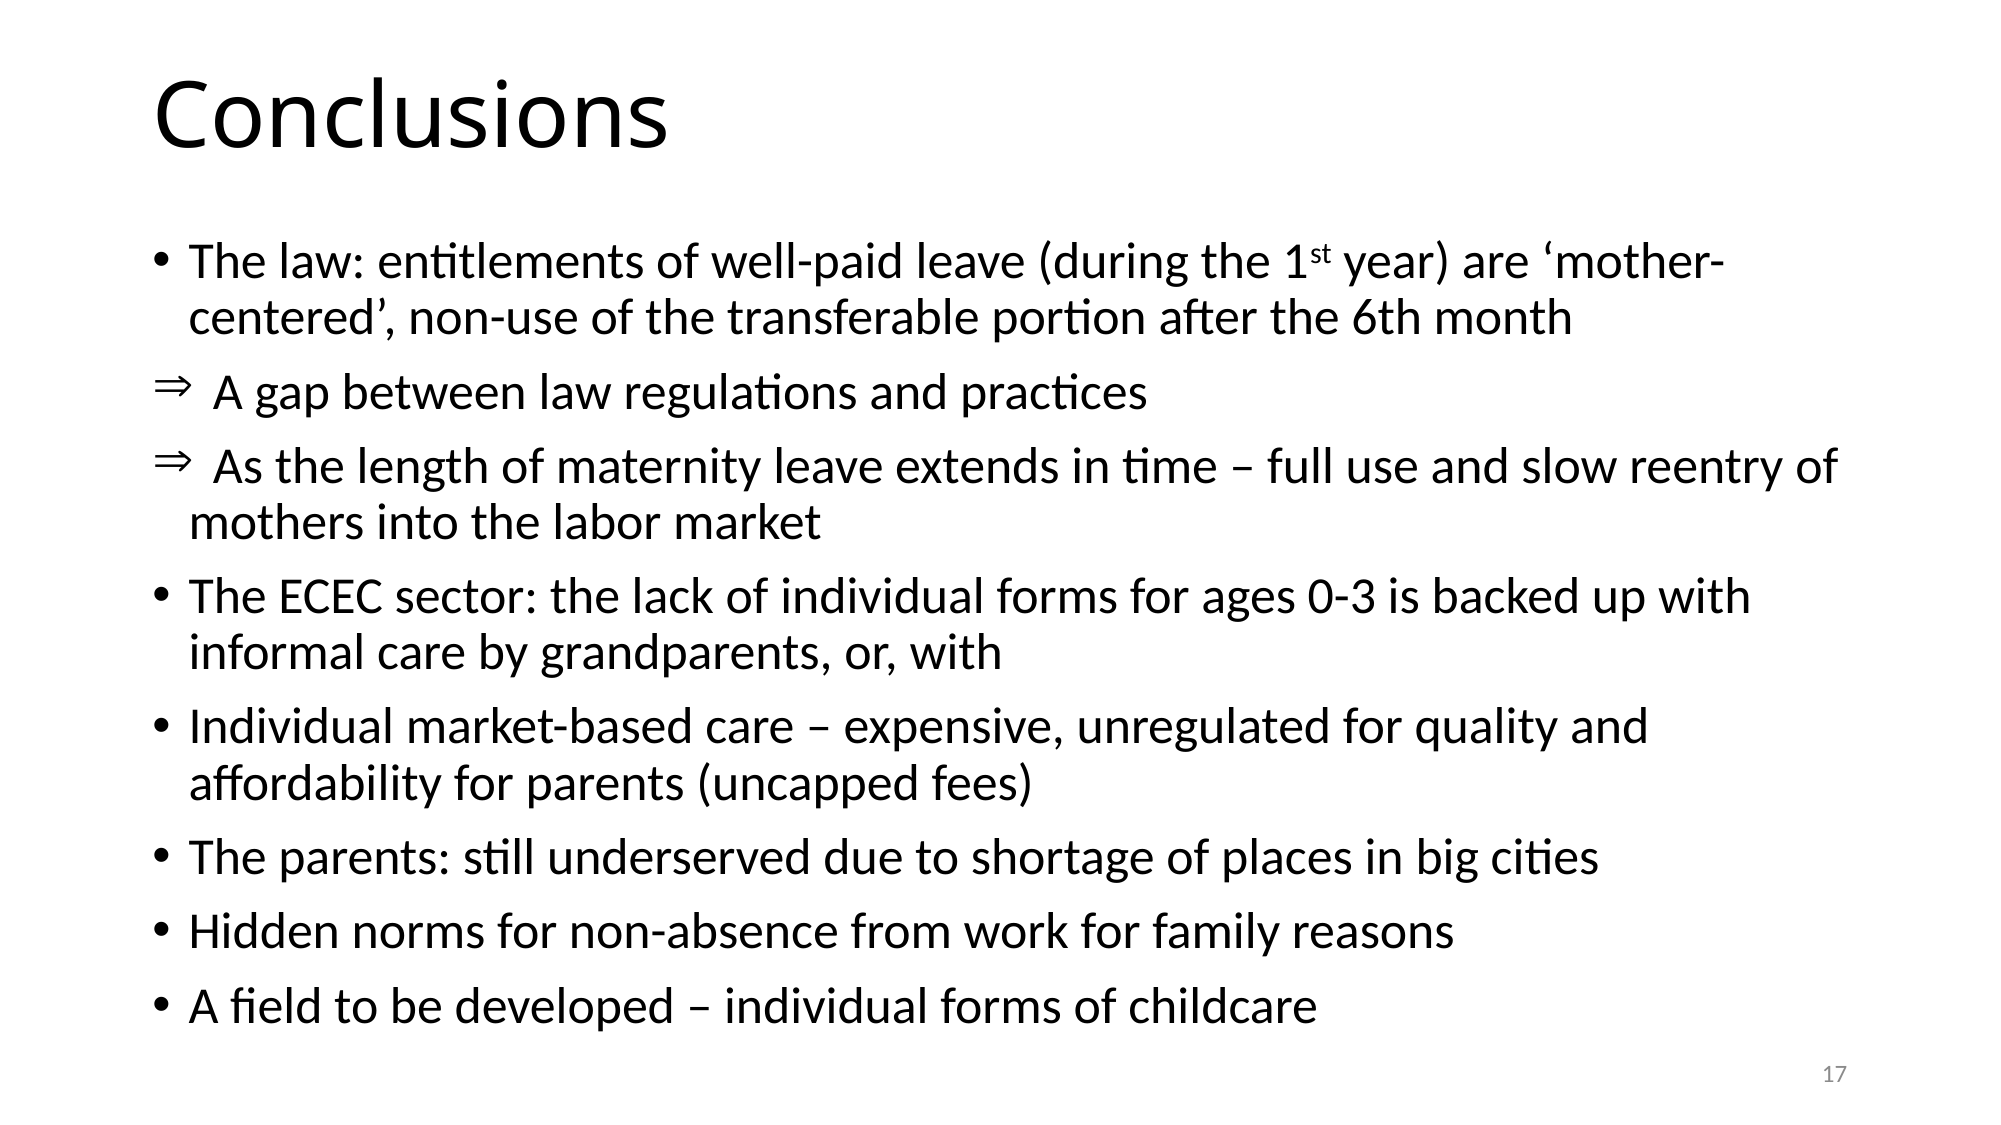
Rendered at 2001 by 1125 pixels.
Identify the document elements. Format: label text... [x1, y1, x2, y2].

list The law: entitlements of well-paid leave (during the 1st year) are ‘mother-centered’, non-use of the transferable portion after the 6th month A gap between law regulations and practices As the length of maternity leave extends in time – full use and slow reentry of mothers into the labor market The ECEC sector: the lack of individual forms for ages 0-3 is backed up with informal care by grandparents, or, with Individual market-based care – expensive, unregulated for quality and affordability for parents (uncapped fees) The parents: still underserved due to shortage of places in big cities Hidden norms for non-absence from work for family reasons A field to be developed – individual forms of childcare [137, 226, 1910, 1043]
title Conclusions [137, 9, 1863, 226]
slide_number 17 [1412, 1042, 1863, 1103]
